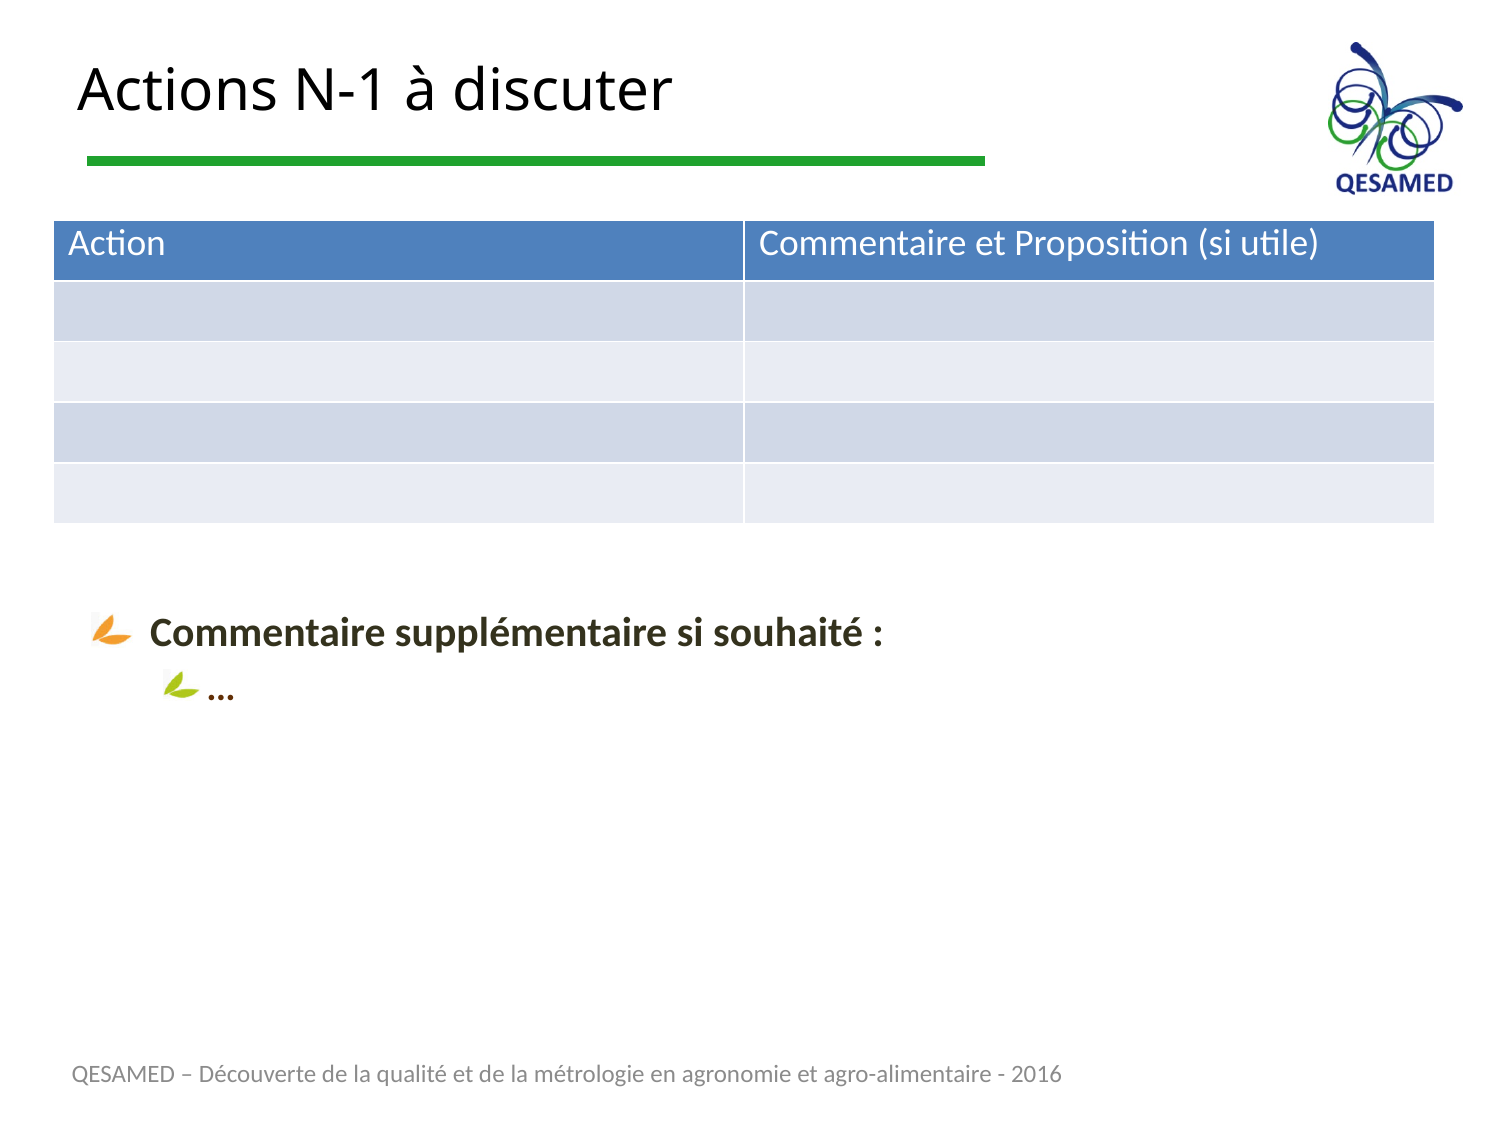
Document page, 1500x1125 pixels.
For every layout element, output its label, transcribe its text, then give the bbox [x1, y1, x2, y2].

table_cell [54, 282, 743, 341]
picture [1328, 144, 1463, 197]
title Actions N-1 à discuter [62, 31, 1500, 144]
table_header Action [54, 221, 743, 280]
table_cell [745, 282, 1434, 341]
table_cell [54, 342, 743, 401]
picture [163, 669, 201, 701]
table_cell [54, 464, 743, 523]
table_cell [54, 403, 743, 462]
table_cell [745, 403, 1434, 462]
table_header Commentaire et Proposition (si utile) [745, 221, 1434, 280]
text_box Commentaire supplémentaire si souhaité : … [76, 597, 1424, 1035]
table_cell [745, 464, 1434, 523]
picture [91, 612, 134, 648]
table_cell [745, 342, 1434, 401]
